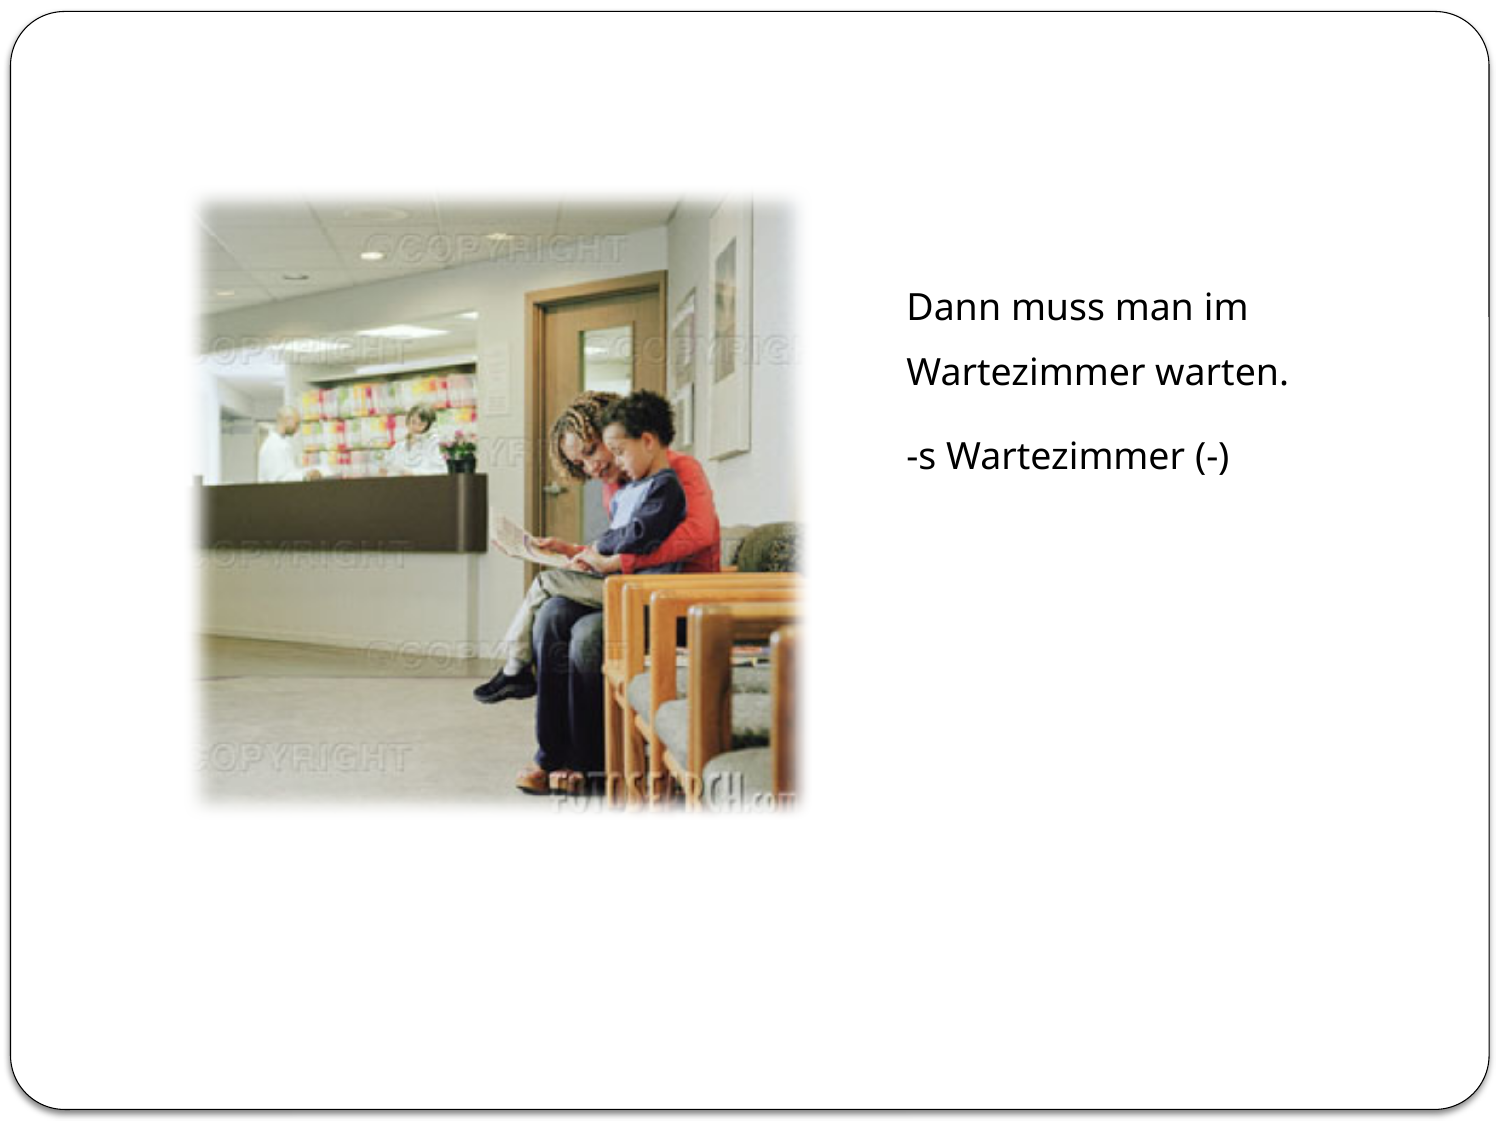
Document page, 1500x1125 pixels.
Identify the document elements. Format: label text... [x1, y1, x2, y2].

text_box Dann muss man im Wartezimmer warten. -s Wartezimmer (-) [891, 255, 1436, 485]
picture [182, 184, 813, 821]
